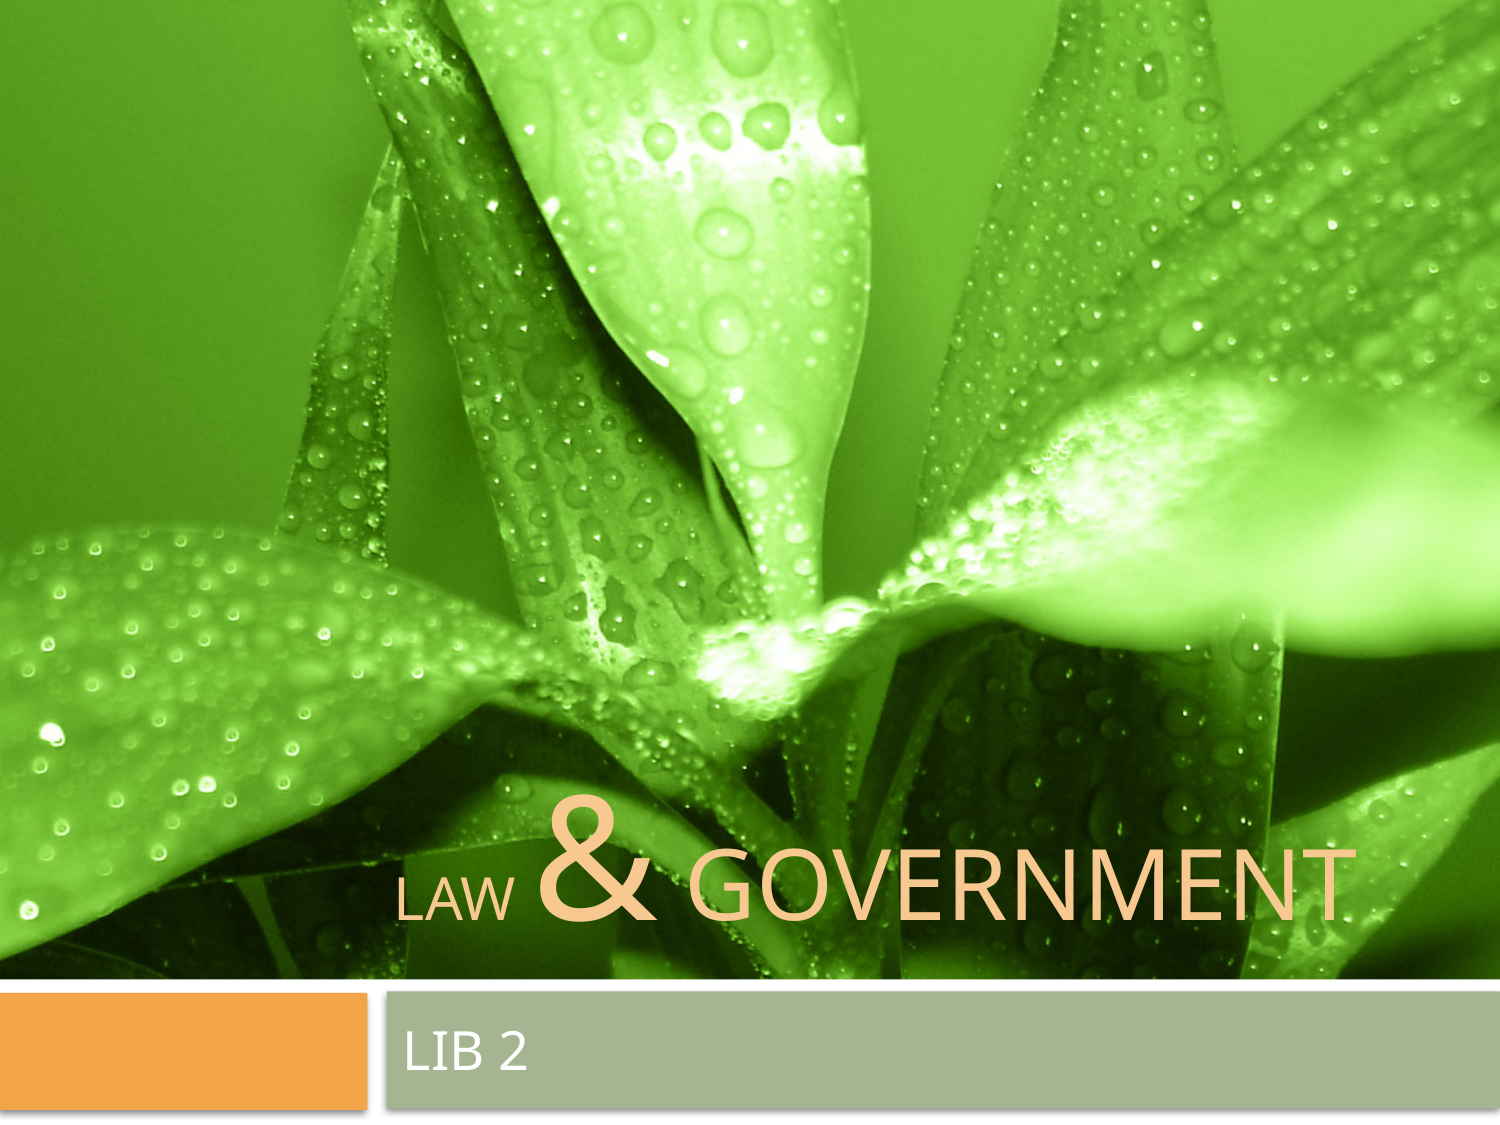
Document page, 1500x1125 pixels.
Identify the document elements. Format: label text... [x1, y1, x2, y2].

picture [0, 0, 1500, 979]
title LAW & GOVERNMENT [378, 662, 1442, 963]
subtitle LIB 2 [387, 992, 1488, 1106]
